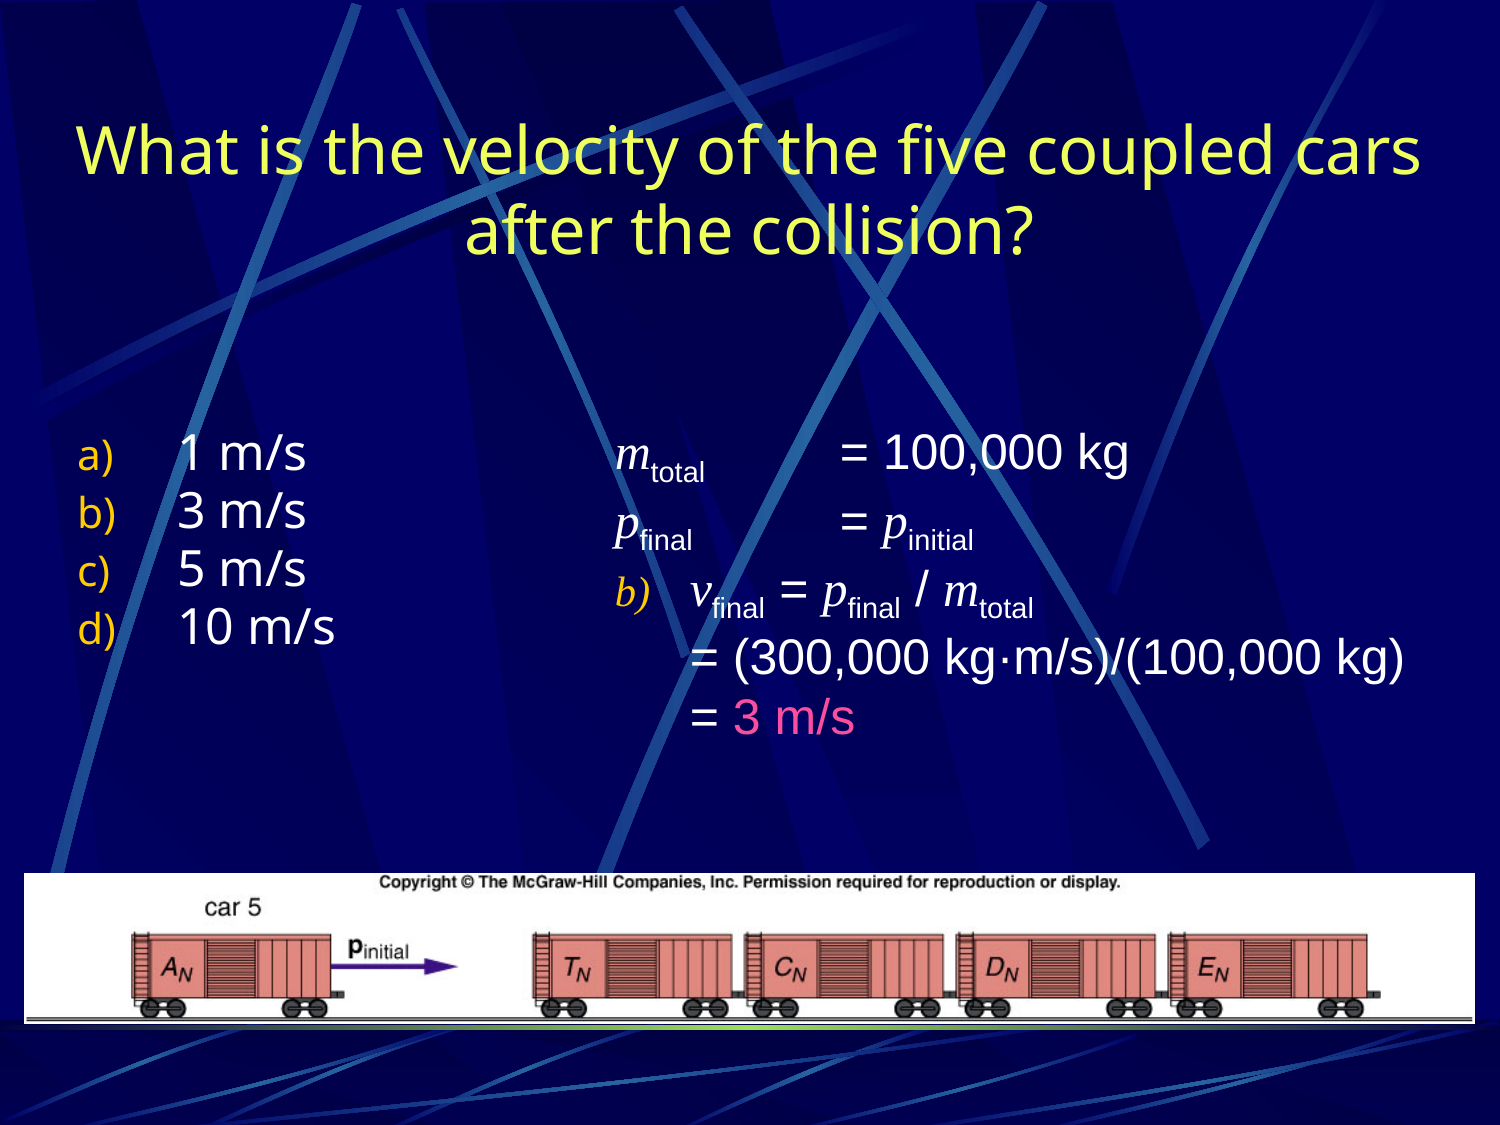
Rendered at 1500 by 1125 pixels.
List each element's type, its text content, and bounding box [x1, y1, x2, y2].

text_box 1 m/s 3 m/s 5 m/s 10 m/s [62, 424, 599, 713]
picture [24, 873, 1476, 1024]
title What is the velocity of the five coupled cars after the collision? [0, 99, 1500, 276]
text_box mtotal = 100,000 kg pfinal = pinitial vfinal = pfinal / mtotal = (300,000 kg·m/s)/(100,000 kg) = 3 m/s [599, 412, 1500, 752]
